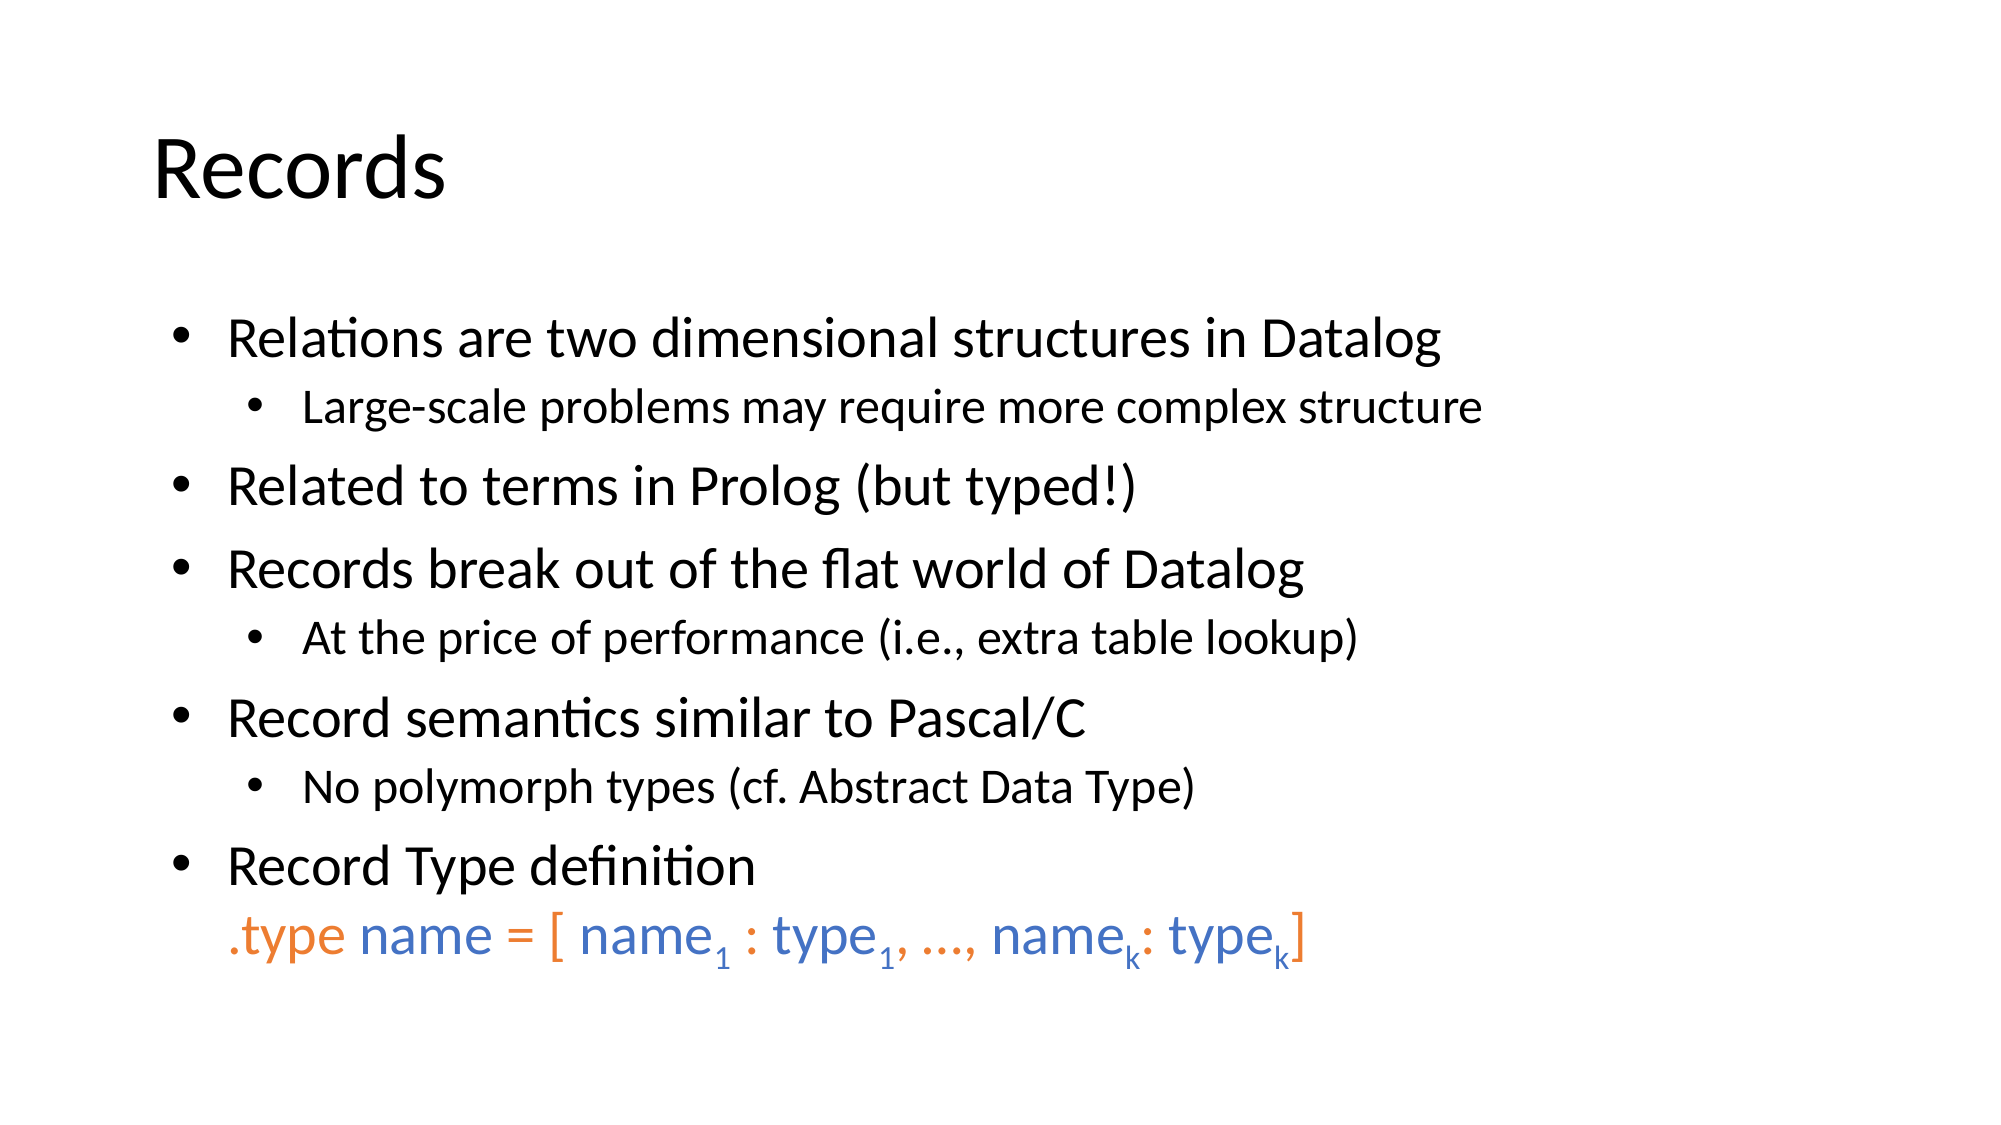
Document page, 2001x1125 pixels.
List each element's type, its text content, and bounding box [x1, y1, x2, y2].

list Relations are two dimensional structures in Datalog Large-scale problems may require more complex structure Related to terms in Prolog (but typed!) Records break out of the flat world of Datalog At the price of performance (i.e., extra table lookup) Record semantics similar to Pascal/C No polymorph types (cf. Abstract Data Type) Record Type definition .type name = [ name1 : type1, …, namek: typek] [137, 299, 1863, 1014]
title Records [137, 59, 1863, 278]
